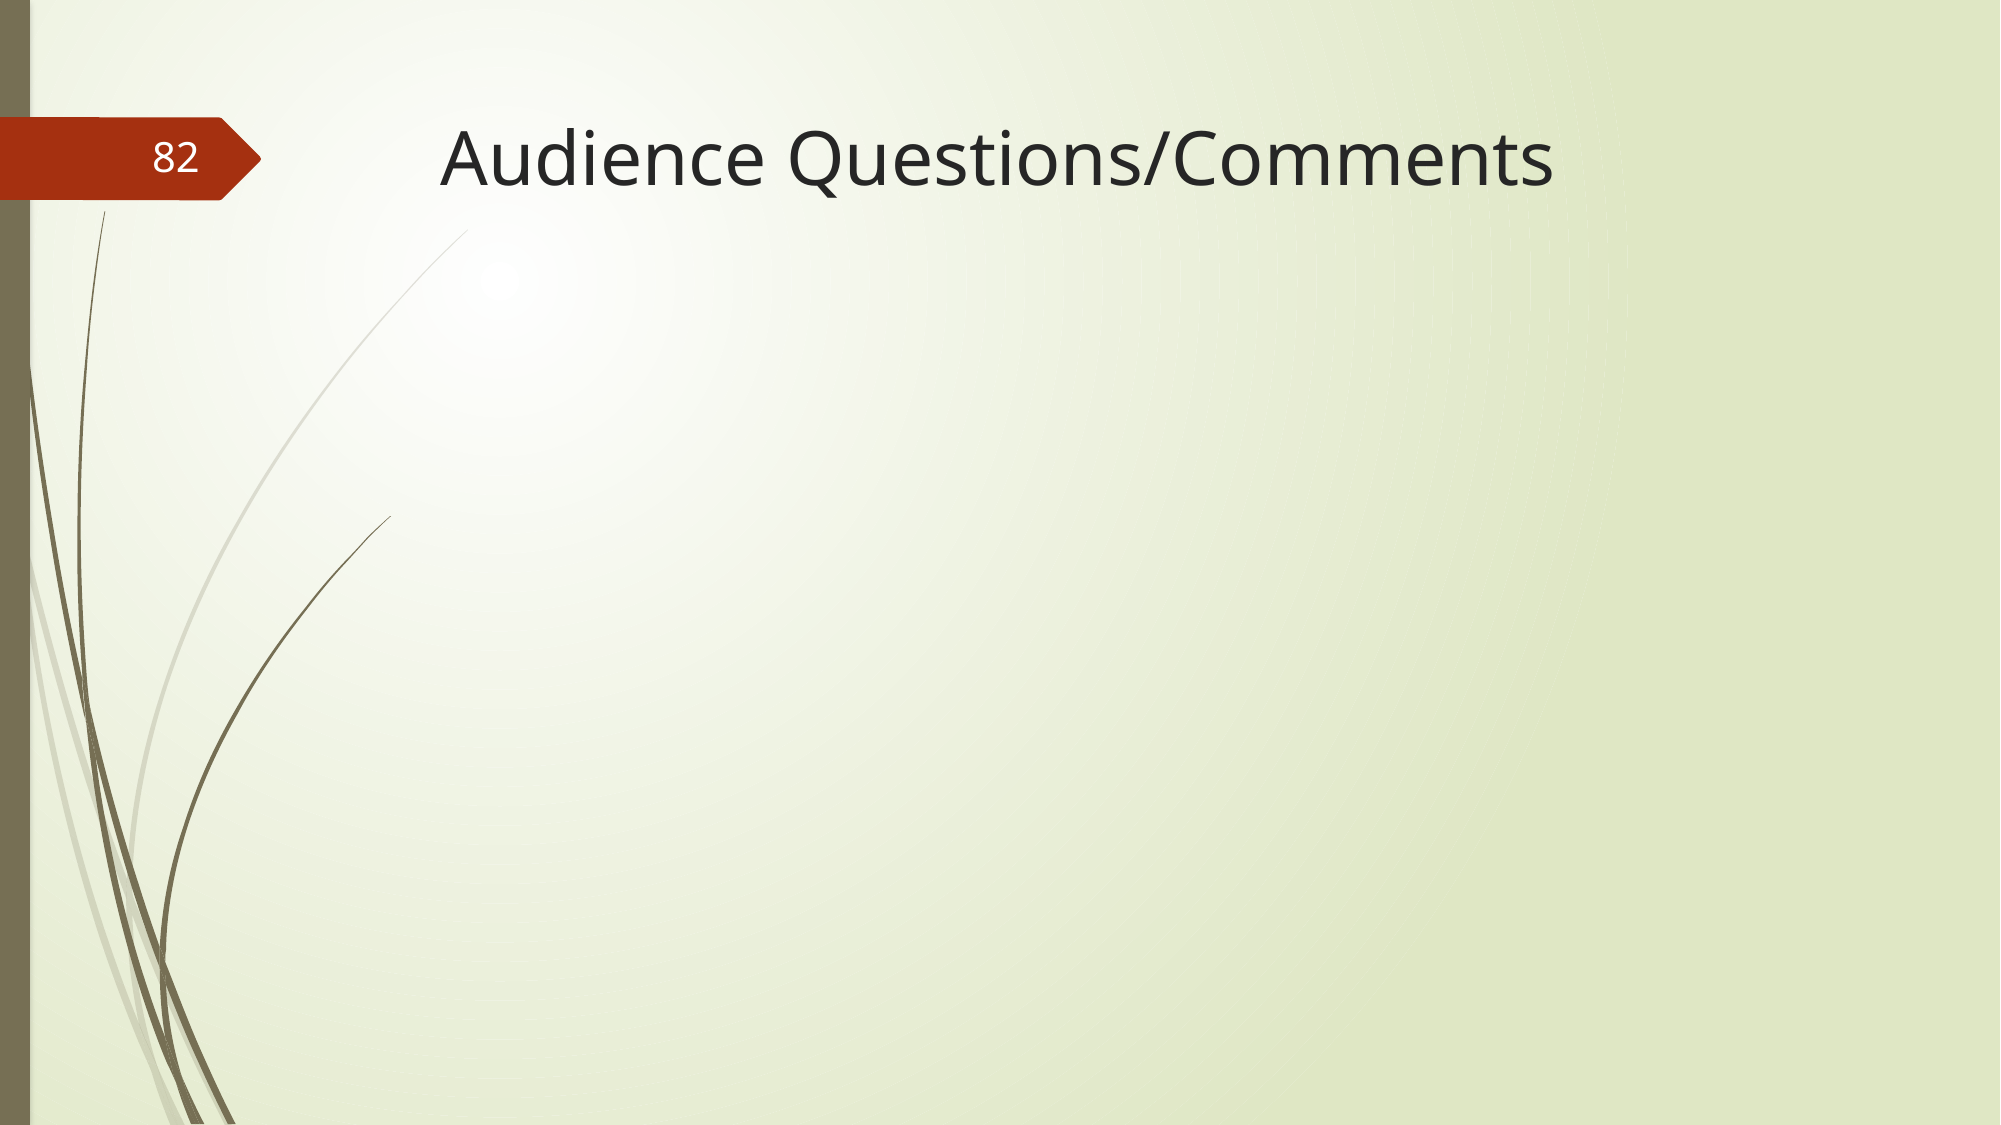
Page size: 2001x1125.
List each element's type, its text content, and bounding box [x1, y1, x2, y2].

title Audience Questions/Comments [425, 102, 1888, 313]
slide_number 82 [87, 129, 216, 190]
